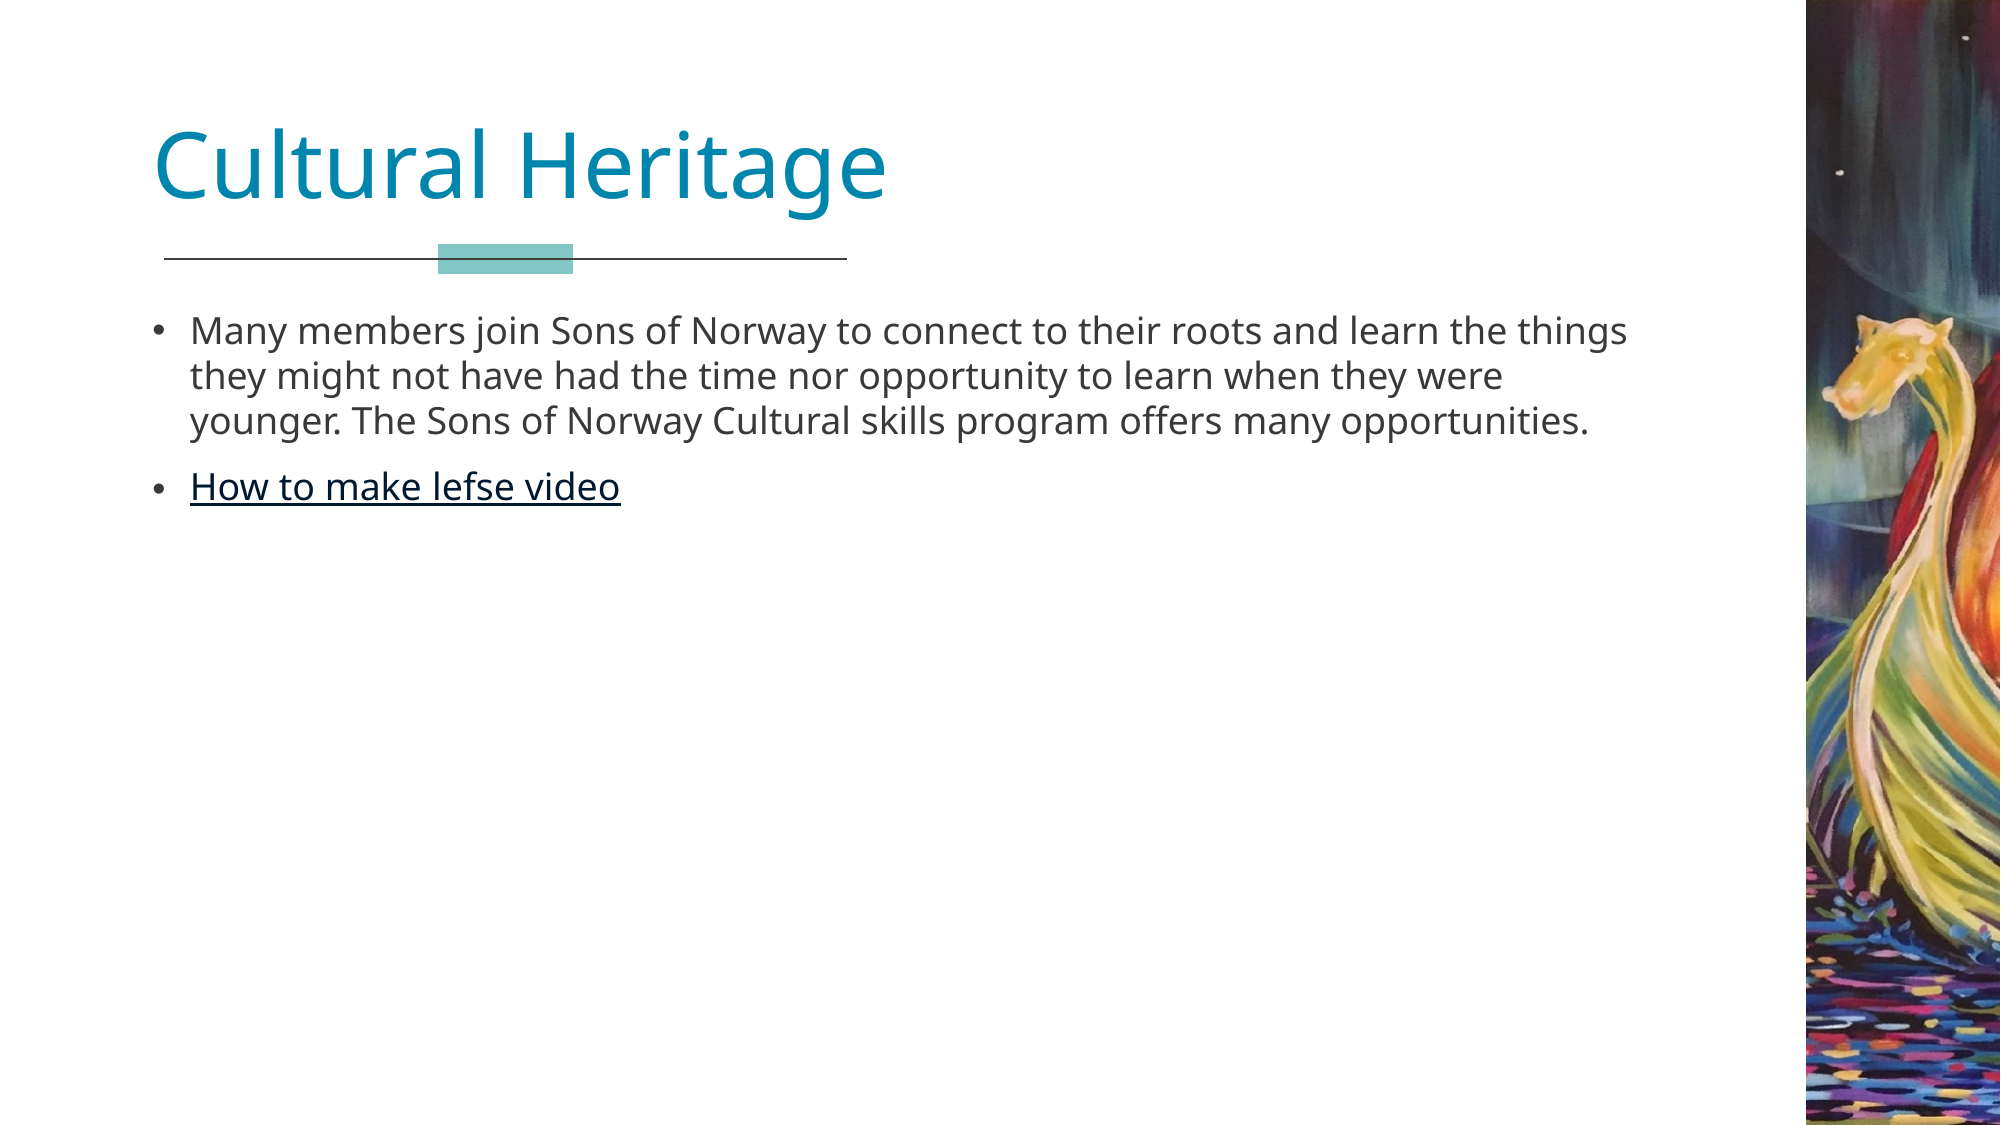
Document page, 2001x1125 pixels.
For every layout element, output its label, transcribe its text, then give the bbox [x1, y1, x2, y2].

list Many members join Sons of Norway to connect to their roots and learn the things they might not have had the time nor opportunity to learn when they were younger. The Sons of Norway Cultural skills program offers many opportunities. How to make lefse video [137, 299, 1655, 1014]
title Cultural Heritage [137, 59, 1806, 278]
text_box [163, 244, 848, 274]
picture [1806, 0, 2000, 1125]
